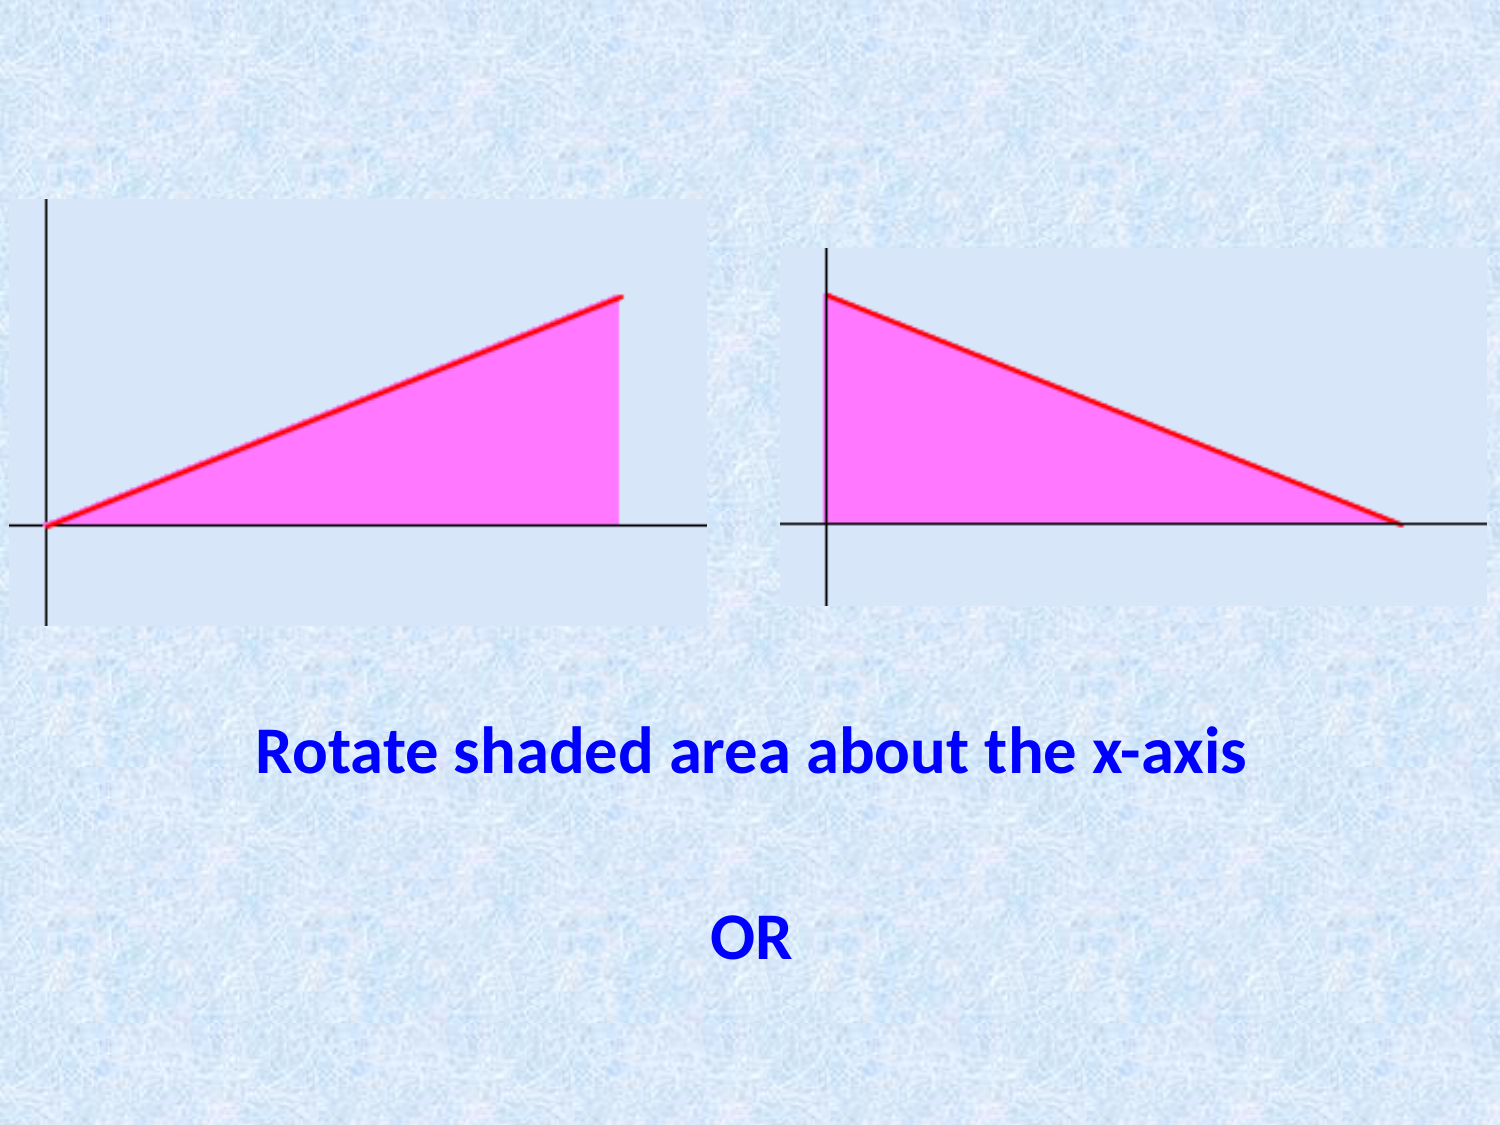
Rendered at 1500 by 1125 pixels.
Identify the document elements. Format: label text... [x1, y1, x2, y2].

picture [0, 0, 1500, 1125]
list Rotate shaded area about the x-axis OR [41, 45, 1463, 1084]
